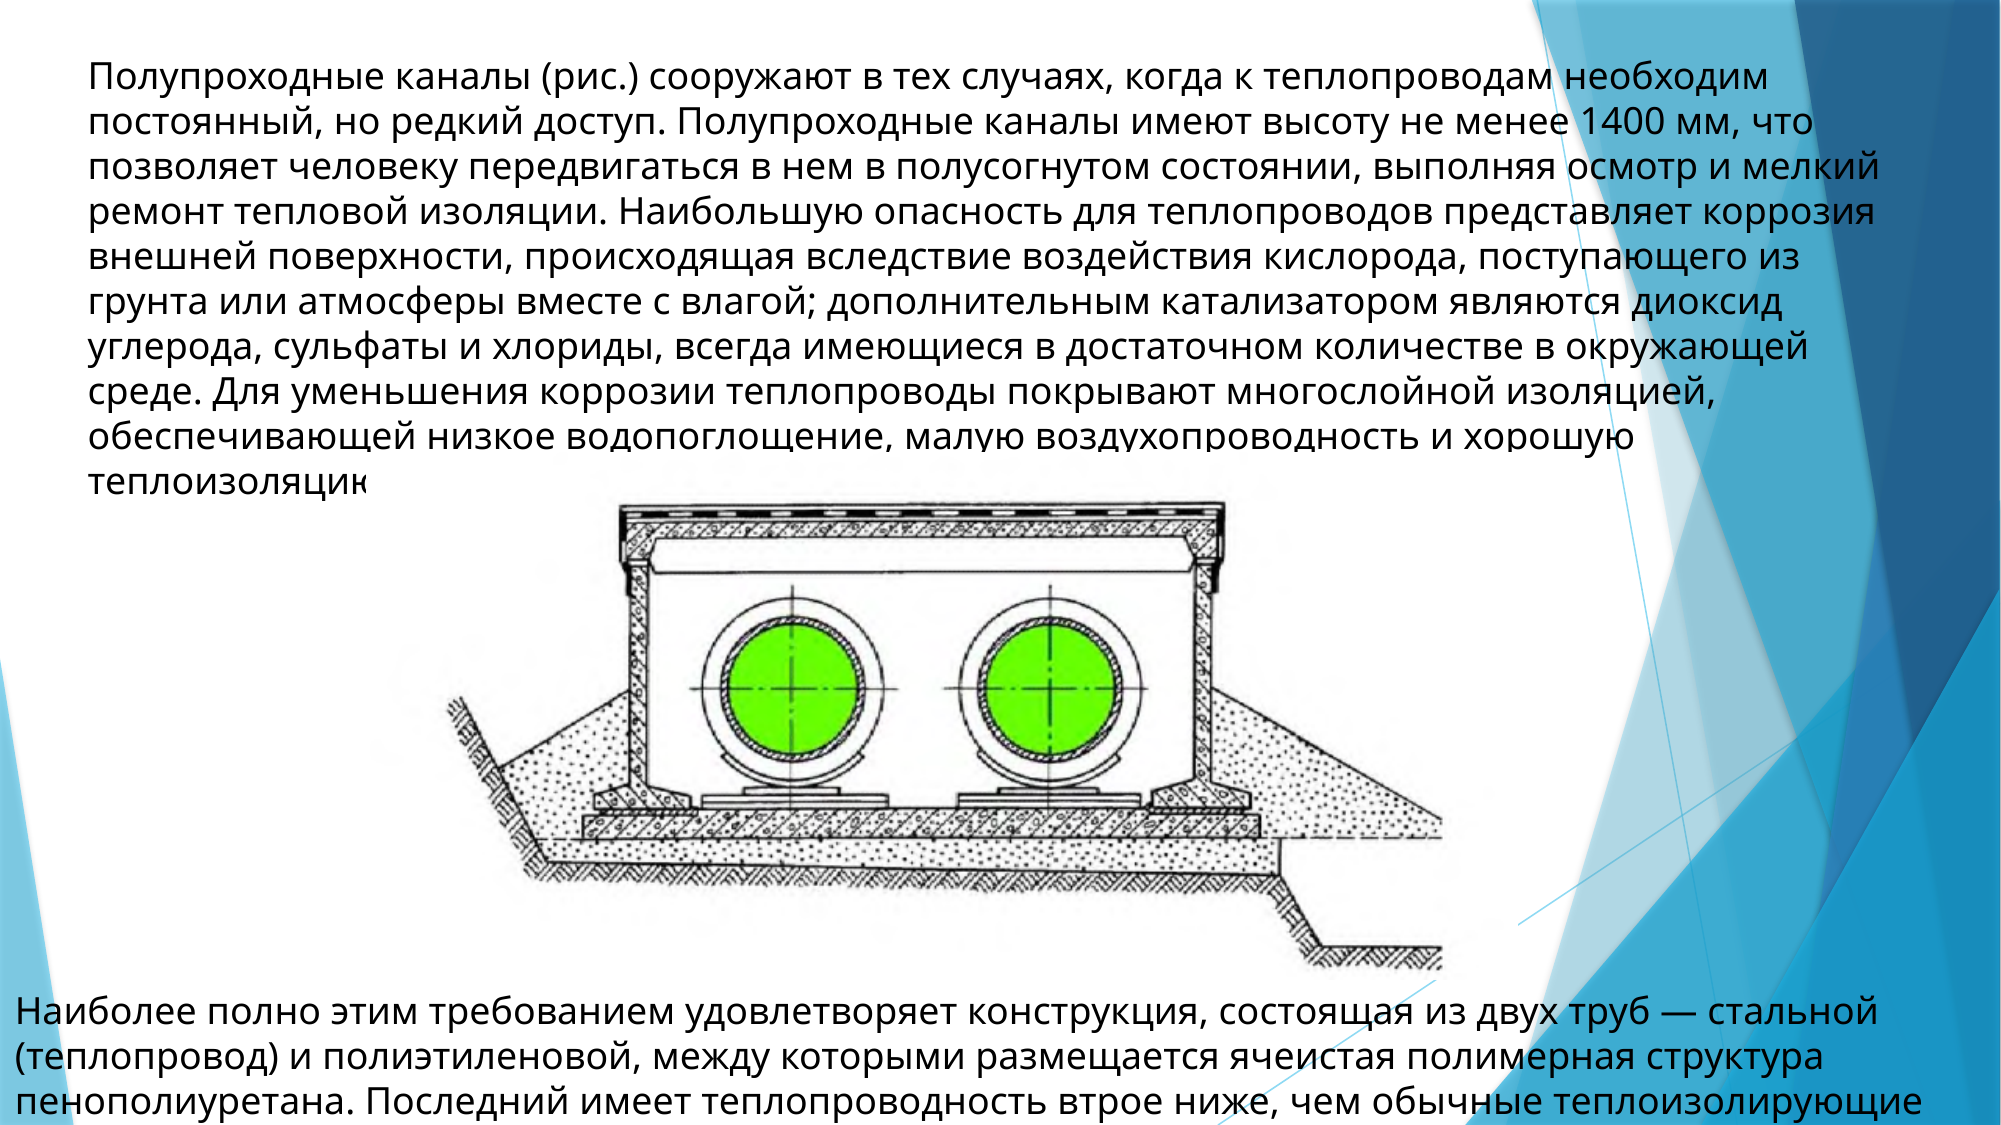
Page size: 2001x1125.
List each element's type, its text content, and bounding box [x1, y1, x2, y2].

text_box Наиболее полно этим требованием удовлетворяет конструкция, состоящая из двух труб — стальной (теплопровод) и полиэтиленовой, между которыми размещается ячеистая полимерная структура пенополиуретана. Последний имеет теплопроводность втрое ниже, чем обычные теплоизолирующие материалы. [0, 979, 2000, 1125]
picture [365, 452, 1519, 980]
text_box Полупроходные каналы (рис.) сооружают в тех случаях, когда к теплопроводам необходим постоянный, но редкий доступ. Полупроходные каналы имеют высоту не менее 1400 мм, что позволяет человеку передвигаться в нем в полусогнутом состоянии, выполняя осмотр и мелкий ремонт тепловой изоляции. Наибольшую опасность для теплопроводов представляет коррозия внешней поверхности, происходящая вследствие воздействия кислорода, поступающего из грунта или атмосферы вместе с влагой; дополнительным катализатором являются диоксид углерода, сульфаты и хлориды, всегда имеющиеся в достаточном количестве в окружающей среде. Для уменьшения коррозии теплопроводы покрывают многослойной изоляцией, обеспечивающей низкое водопоглощение, малую воздухопроводность и хорошую теплоизоляцию. [72, 44, 1910, 600]
